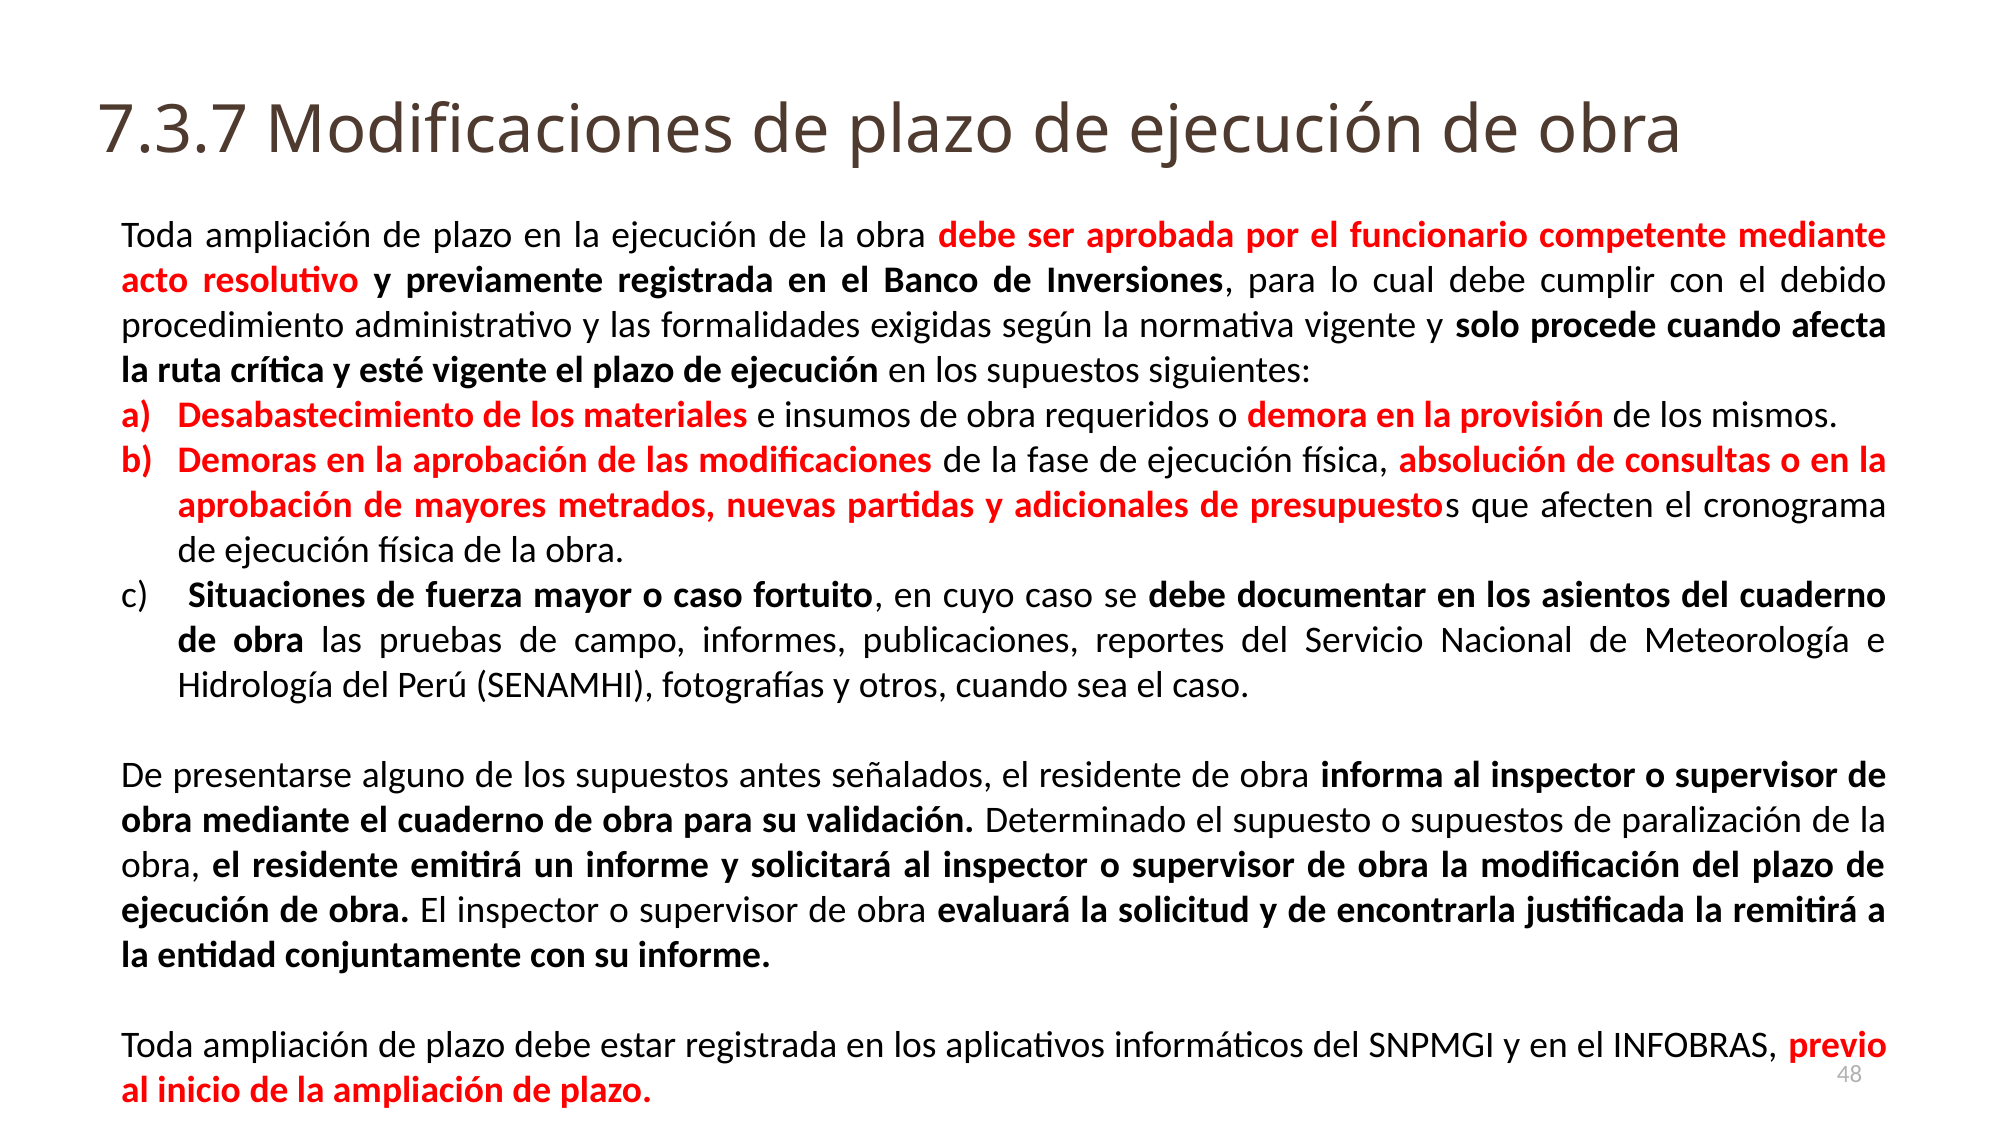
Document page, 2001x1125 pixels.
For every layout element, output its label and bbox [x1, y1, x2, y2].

title [97, 22, 1898, 240]
text_box [106, 202, 1903, 1118]
